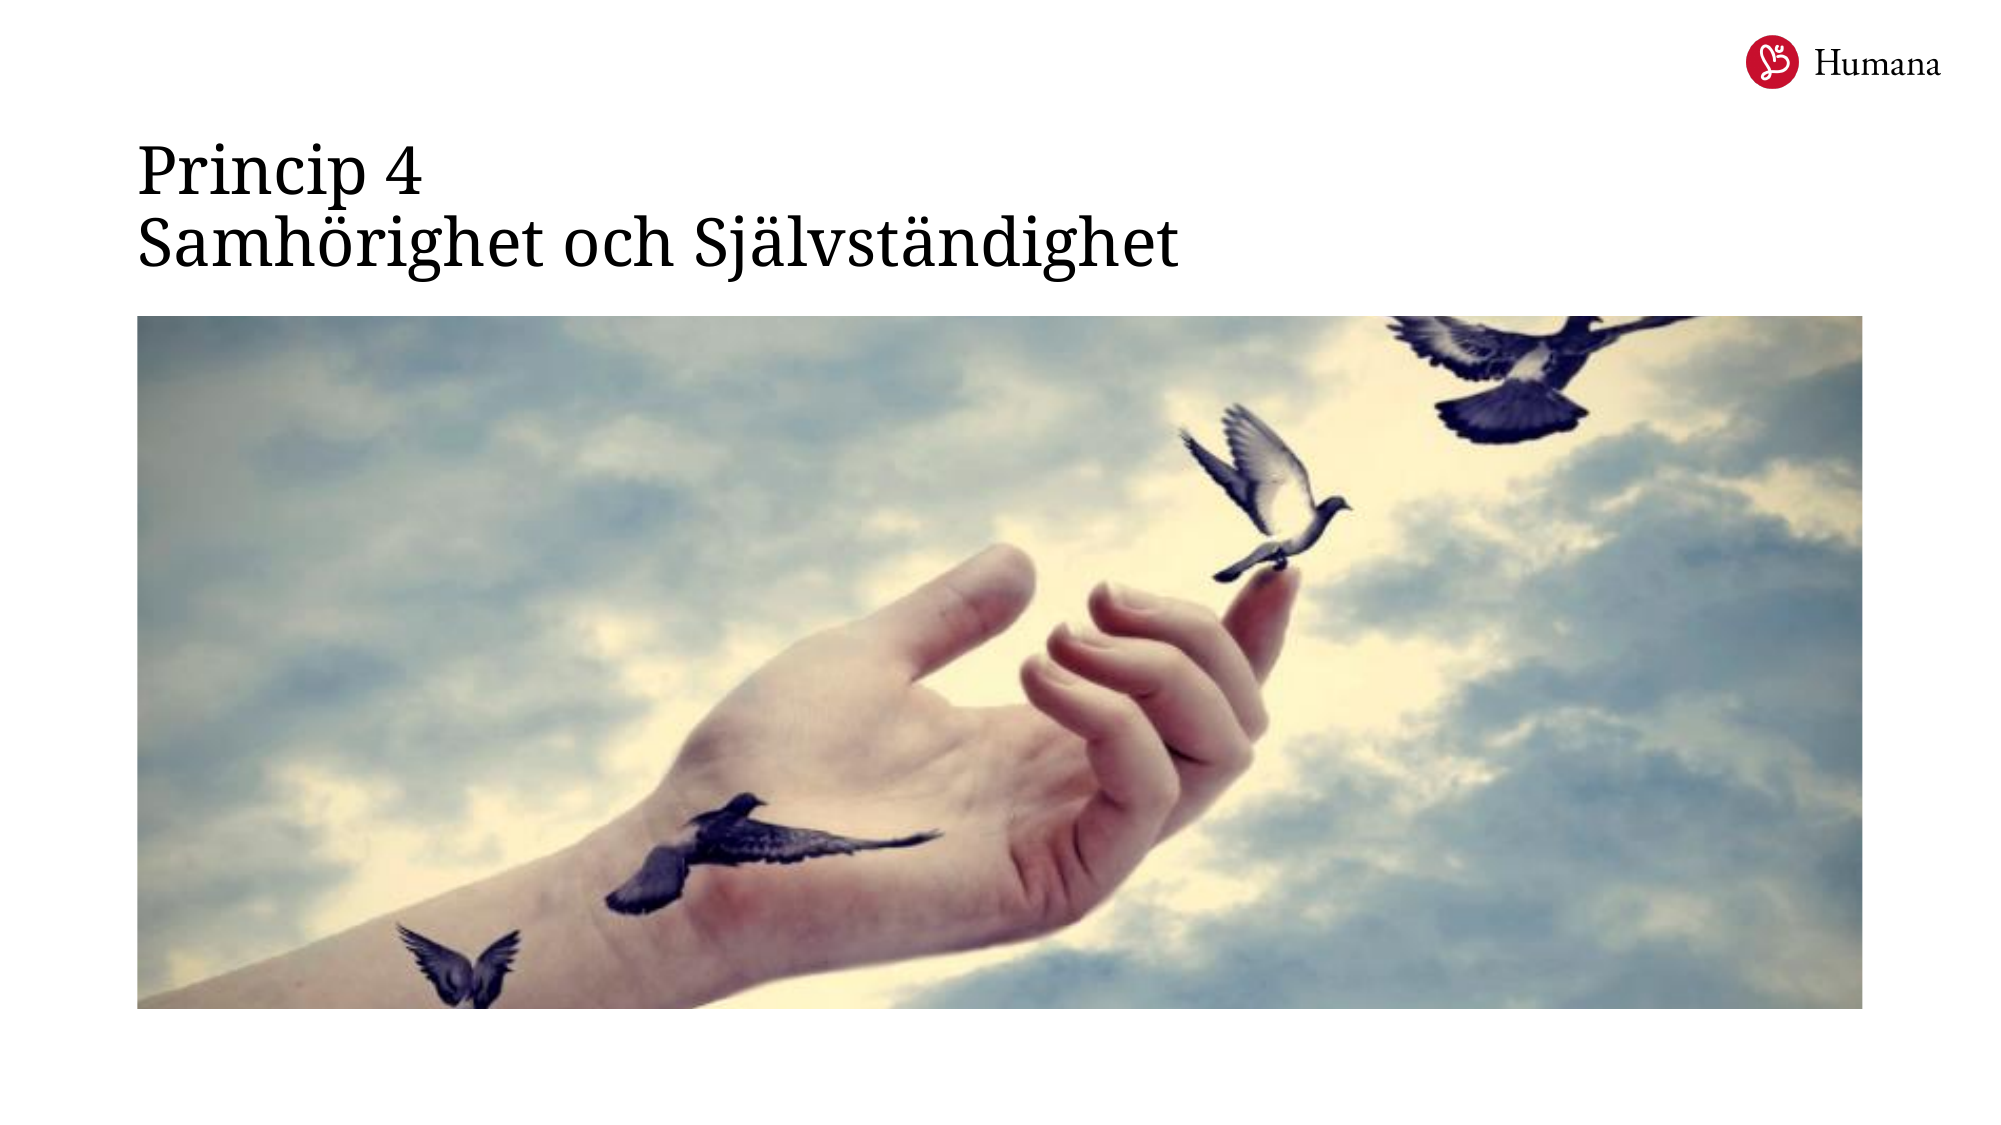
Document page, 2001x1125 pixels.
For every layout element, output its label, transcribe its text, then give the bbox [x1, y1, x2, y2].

picture [1746, 35, 1941, 89]
title Princip 4 Samhörighet och Självständighet [137, 124, 1863, 293]
picture [137, 316, 1863, 1009]
